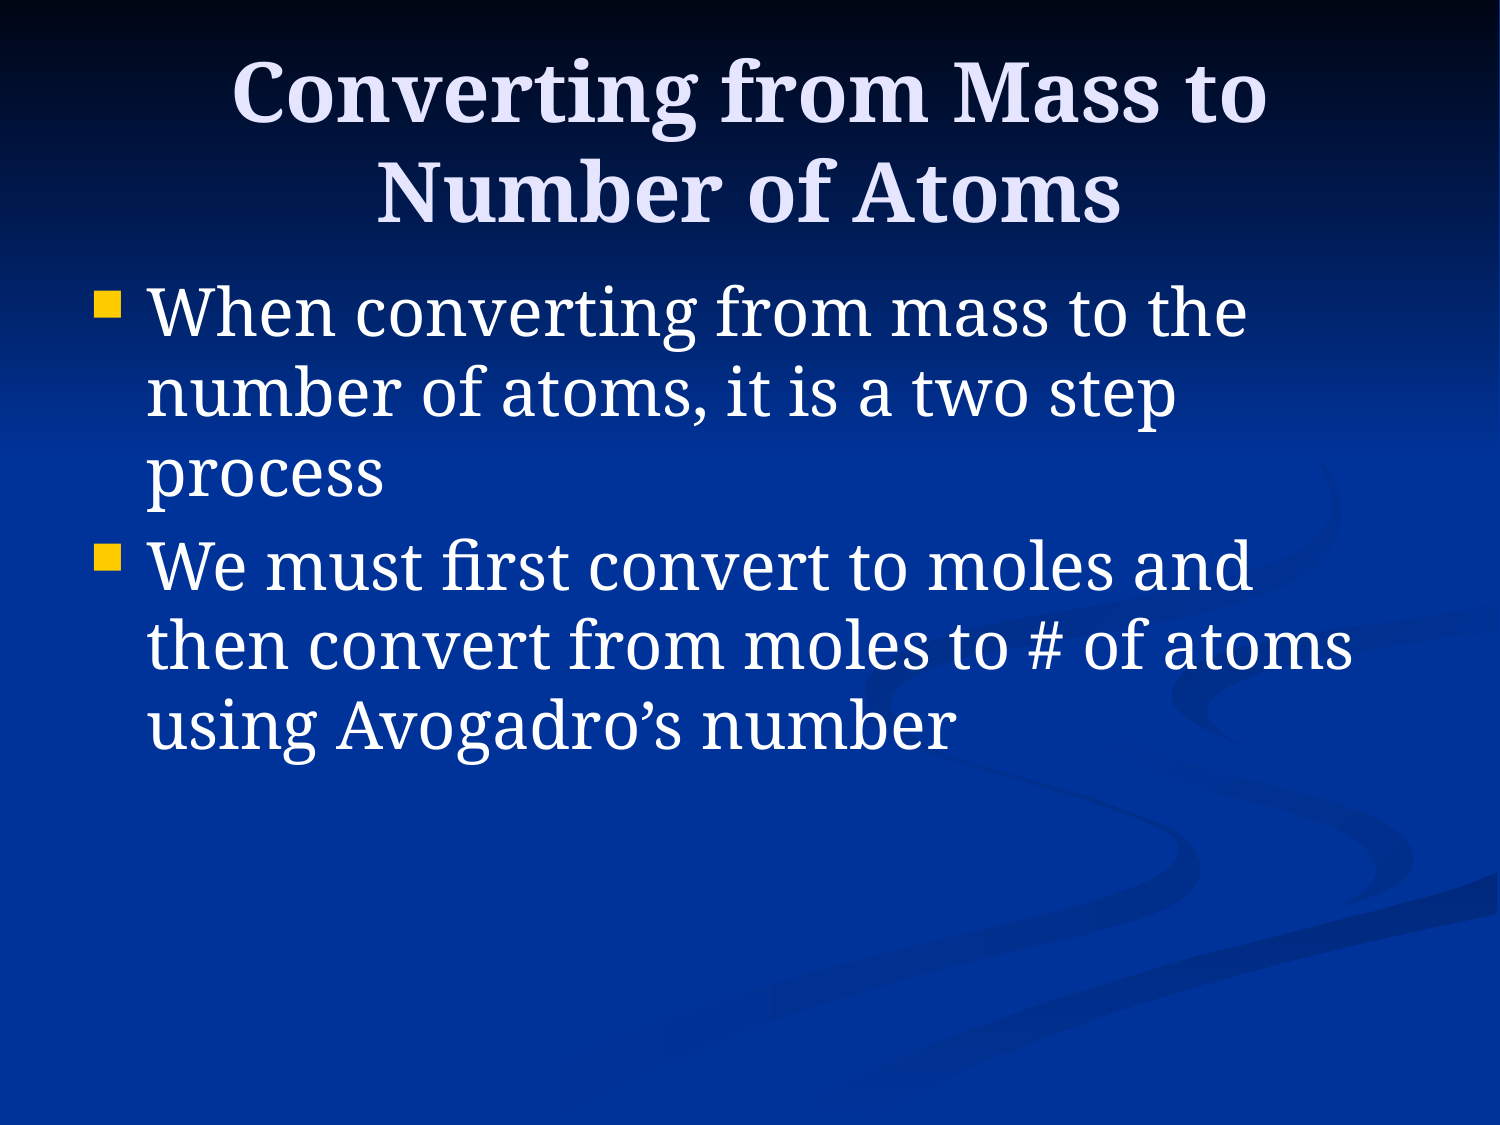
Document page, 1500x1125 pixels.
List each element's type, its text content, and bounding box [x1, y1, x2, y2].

title Converting from Mass to Number of Atoms [74, 44, 1426, 233]
list When converting from mass to the number of atoms, it is a two step process We must first convert to moles and then convert from moles to # of atoms using Avogadro’s number [74, 262, 1426, 1006]
